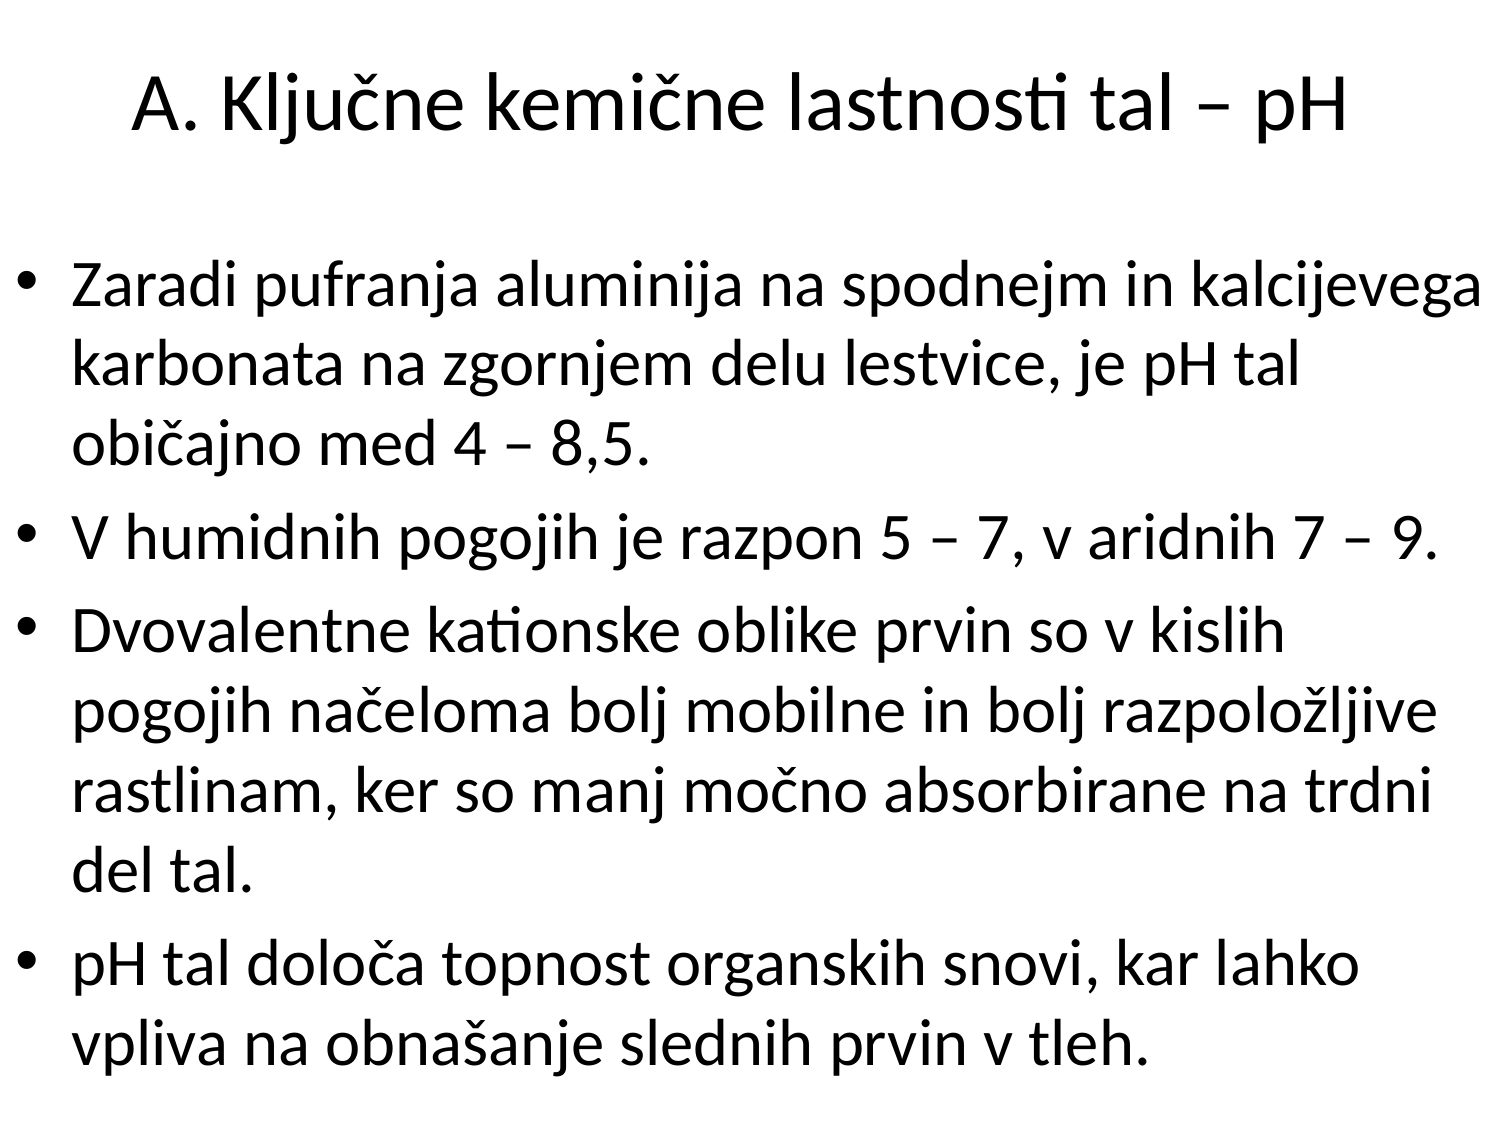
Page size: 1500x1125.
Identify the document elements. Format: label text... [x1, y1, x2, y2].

title A. Ključne kemične lastnosti tal – pH [76, 0, 1428, 188]
list Zaradi pufranja aluminija na spodnejm in kalcijevega karbonata na zgornjem delu lestvice, je pH tal običajno med 4 – 8,5. V humidnih pogojih je razpon 5 – 7, v aridnih 7 – 9. Dvovalentne kationske oblike prvin so v kislih pogojih načeloma bolj mobilne in bolj razpoložljive rastlinam, ker so manj močno absorbirane na trdni del tal. pH tal določa topnost organskih snovi, kar lahko vpliva na obnašanje slednih prvin v tleh. [0, 231, 1500, 1125]
